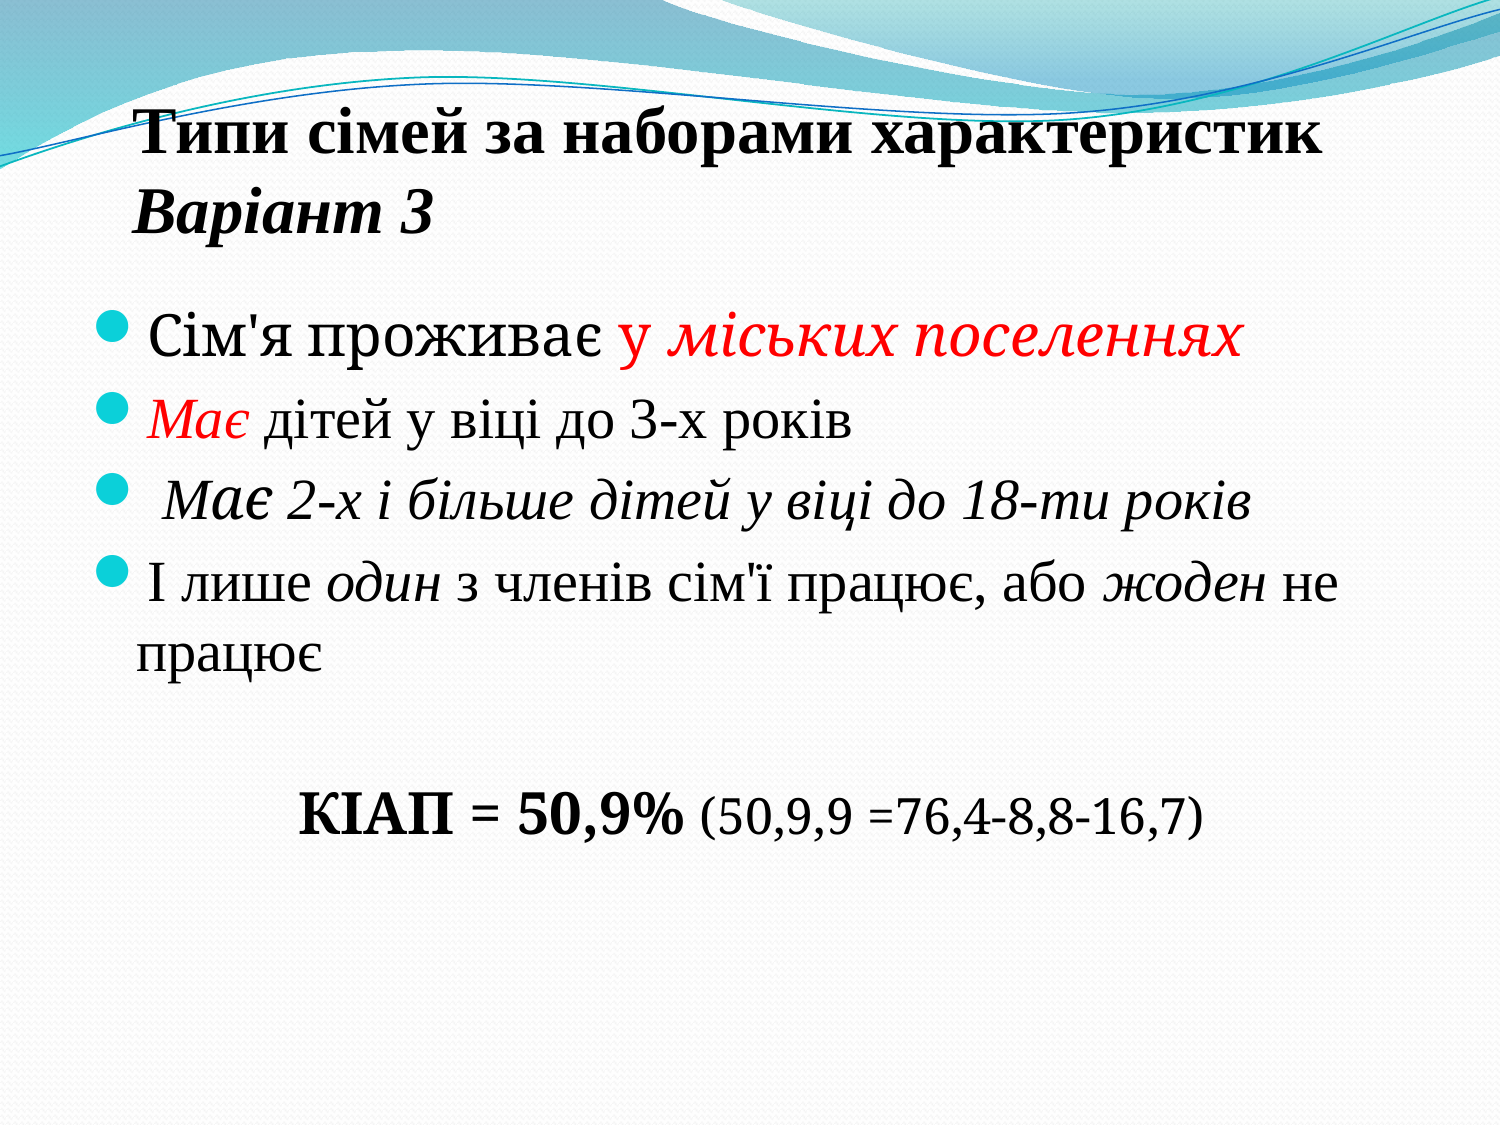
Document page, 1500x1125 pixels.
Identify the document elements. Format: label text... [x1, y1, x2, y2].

text_box [0, 139, 1500, 214]
text_box Сім'я проживає у міських поселеннях Має дітей у віці до 3-х років Має 2-х і більше дітей у віці до 18-ти років І лише один з членів сім'ї працює, або жоден не працює КІАП = 50,9% (50,9,9 =76,4-8,8-16,7) [76, 290, 1427, 929]
text_box Типи сімей за наборами характеристик Варіант 3 [117, 214, 1340, 290]
text_box Типи сімей за наборами характеристик Варіант 3 [117, 79, 1340, 139]
